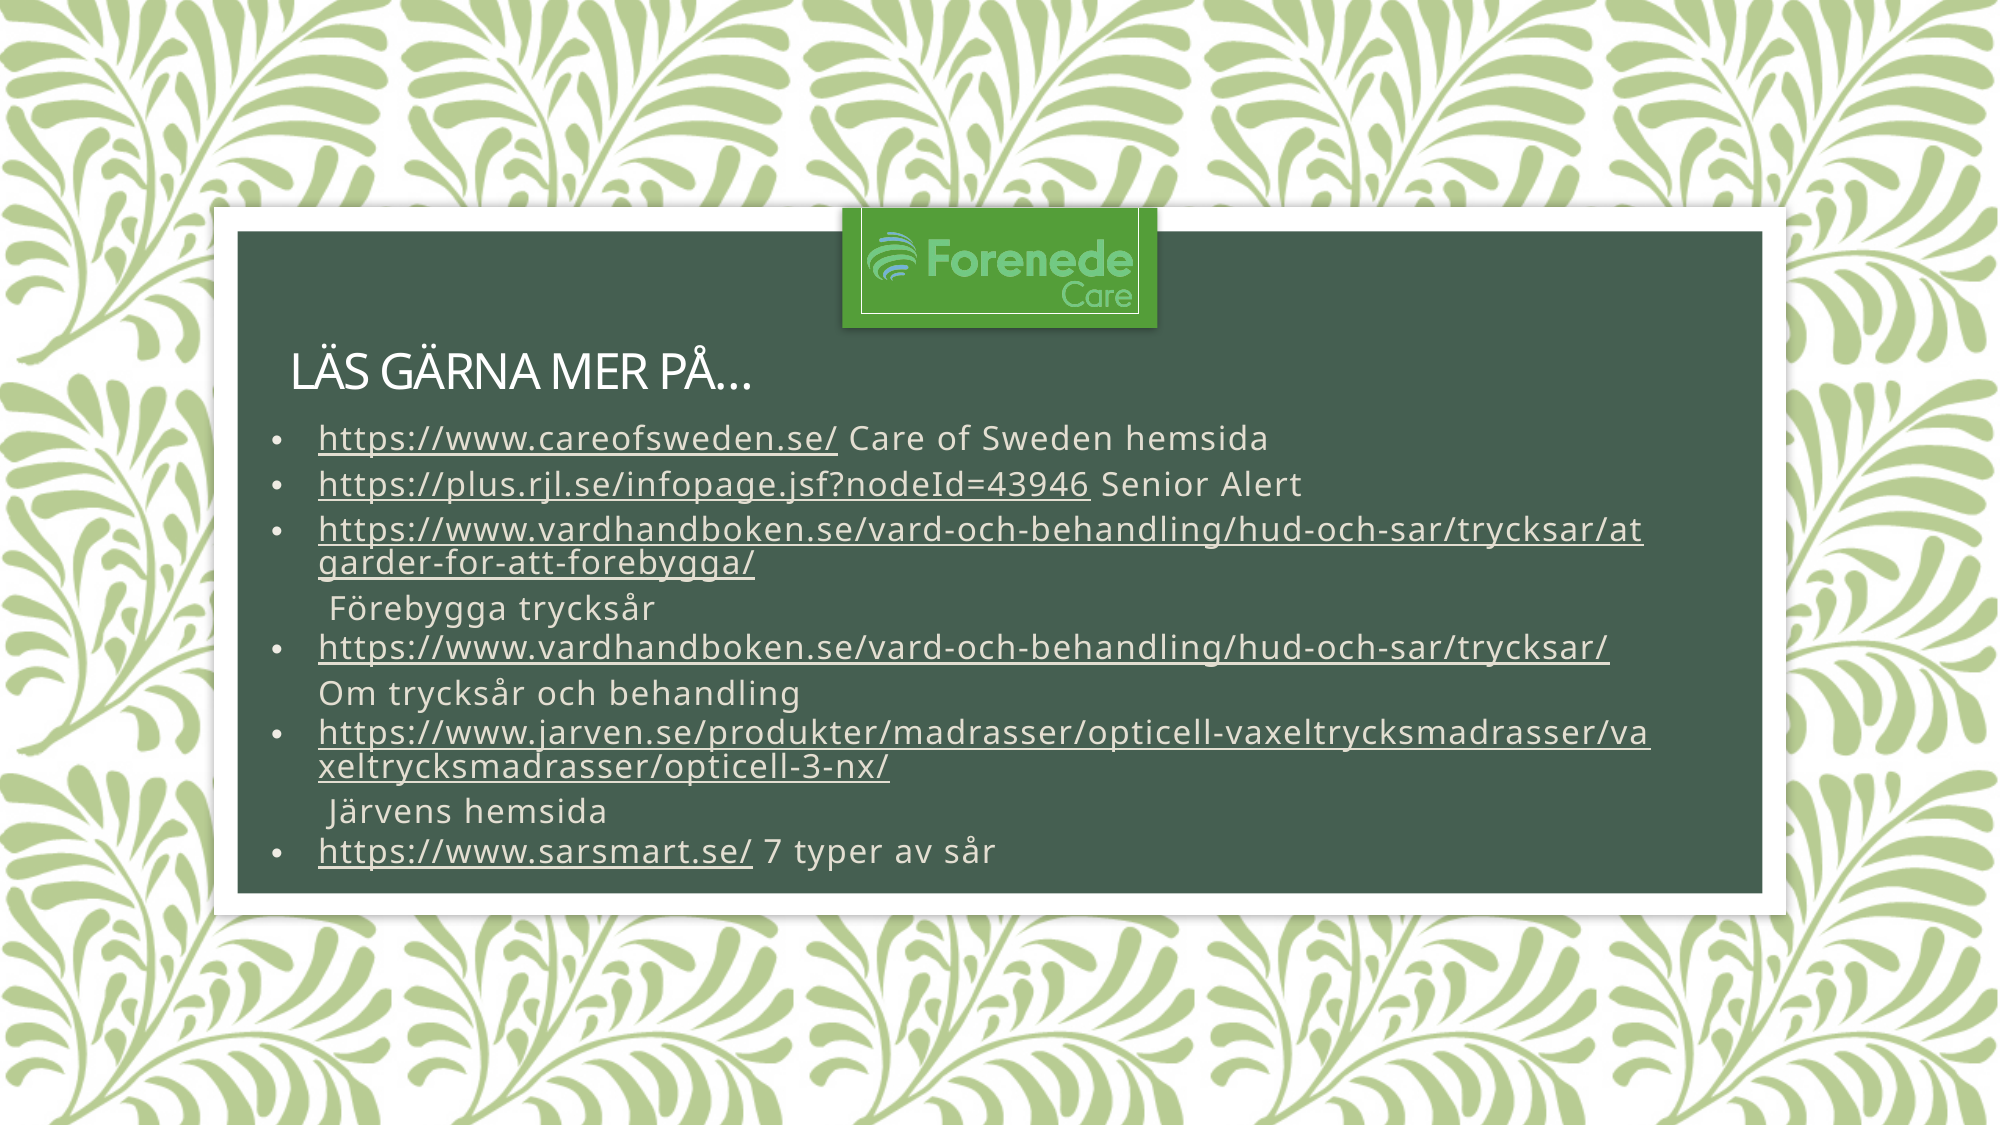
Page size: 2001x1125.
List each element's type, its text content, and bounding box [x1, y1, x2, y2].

title Läs gärna mer på… [274, 338, 1372, 410]
subtitle https://www.careofsweden.se/ Care of Sweden hemsida https://plus.rjl.se/infopage.jsf?nodeId=43946 Senior Alert https://www.vardhandboken.se/vard-och-behandling/hud-och-sar/trycksar/atgarder-for-att-forebygga/ Förebygga trycksår https://www.vardhandboken.se/vard-och-behandling/hud-och-sar/trycksar/ Om trycksår och behandling https://www.jarven.se/produkter/madrasser/opticell-vaxeltrycksmadrasser/vaxeltrycksmadrasser/opticell-3-nx/ Järvens hemsida https://www.sarsmart.se/ 7 typer av sår [256, 410, 1682, 844]
picture [867, 232, 1133, 307]
